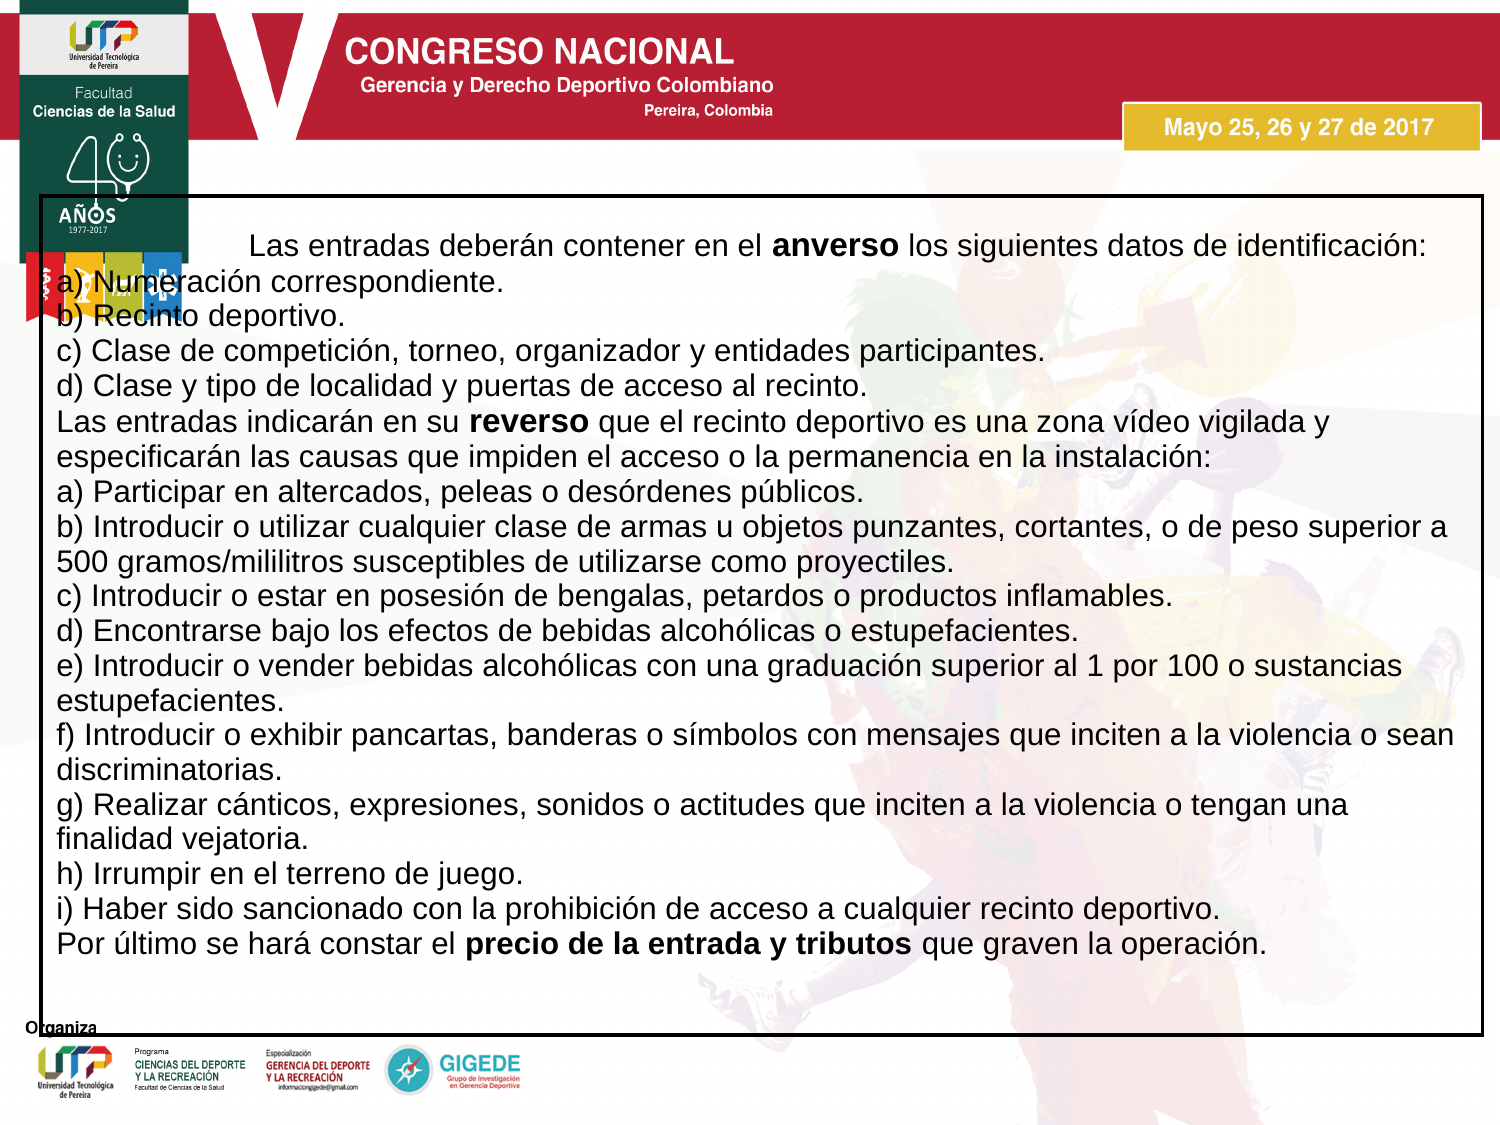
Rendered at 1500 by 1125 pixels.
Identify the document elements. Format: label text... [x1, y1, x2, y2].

table_header Las entradas deberán contener en el anverso los siguientes datos de identificación: a) Numeración correspondiente. b) Recinto deportivo. c) Clase de competición, torneo, organizador y entidades participantes. d) Clase y tipo de localidad y puertas de acceso al recinto. Las entradas indicarán en su reverso que el recinto deportivo es una zona vídeo vigilada y especificarán las causas que impiden el acceso o la permanencia en la instalación: a) Participar en altercados, peleas o desórdenes públicos. b) Introducir o utilizar cualquier clase de armas u objetos punzantes, cortantes, o de peso superior a 500 gramos/mililitros susceptibles de utilizarse como proyectiles. c) Introducir o estar en posesión de bengalas, petardos o productos inflamables. d) Encontrarse bajo los efectos de bebidas alcohólicas o estupefacientes. e) Introducir o vender bebidas alcohólicas con una graduación superior al 1 por 100 o sustancias estupefacientes. f) Introducir o exhibir pancartas, banderas o símbolos con mensajes que inciten a la violencia o sean discriminatorias. g) Realizar cánticos, expresiones, sonidos o actitudes que inciten a la violencia o tengan una finalidad vejatoria. h) Irrumpir en el terreno de juego. i) Haber sido sancionado con la prohibición de acceso a cualquier recinto deportivo. Por último se hará constar el precio de la entrada y tributos que graven la operación. [43, 198, 1481, 1033]
picture [0, 0, 1500, 1125]
